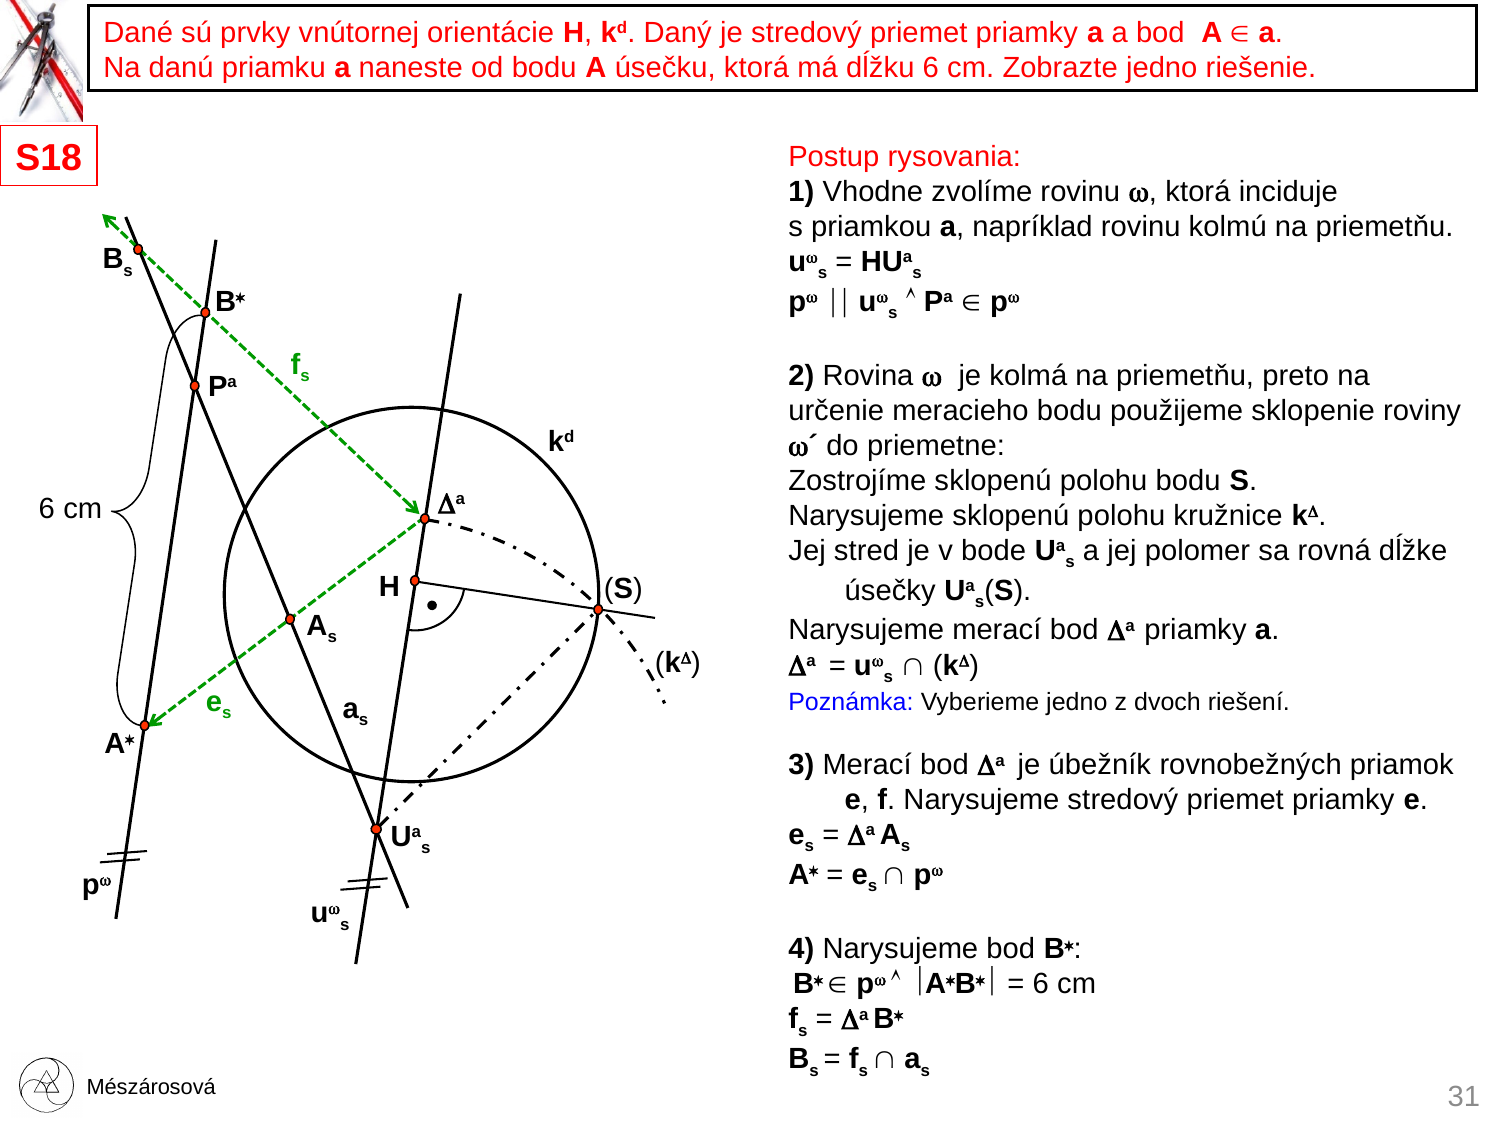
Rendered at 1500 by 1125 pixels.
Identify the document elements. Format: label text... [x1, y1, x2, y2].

text_box [407, 581, 465, 632]
text_box 6 cm [23, 482, 118, 532]
text_box [290, 393, 420, 515]
text_box [201, 307, 210, 318]
text_box as [327, 681, 384, 737]
text_box [148, 256, 203, 309]
text_box As [291, 599, 352, 654]
text_box Postup rysovania: 1) Vhodne zvolíme rovinu , ktorá inciduje s priamkou a, napríklad rovinu kolmú na priemetňu. us = HUas p  us  Pa  p 2) Rovina  je kolmá na priemetňu, preto na určenie meracieho bodu použijeme sklopenie roviny ´ do priemetne: Zostrojíme sklopenú polohu bodu S. Narysujeme sklopenú polohu kružnice k. Jej stred je v bode Uas a jej polomer sa rovná dĺžke úsečky Uas(S). Narysujeme merací bod a priamky a. a = us  (k) Poznámka: Vyberieme jedno z dvoch riešení. 3) Merací bod a je úbežník rovnobežných priamok e, f. Narysujeme stredový priemet priamky e. es = a As A = es  p 4) Narysujeme bod B: B  p  AB = 6 cm fs = a B Bs = fs  as [773, 129, 1489, 1087]
text_box [149, 693, 190, 727]
text_box [381, 612, 665, 809]
text_box [214, 622, 286, 675]
text_box [428, 601, 436, 610]
text_box [410, 575, 419, 586]
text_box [113, 833, 134, 880]
text_box Bs [87, 232, 148, 287]
text_box es [190, 675, 247, 730]
text_box [102, 213, 123, 232]
text_box [116, 315, 202, 726]
text_box a [422, 476, 481, 527]
text_box H [364, 559, 415, 610]
text_box [285, 614, 295, 625]
text_box [224, 407, 598, 782]
text_box (S) [589, 562, 658, 612]
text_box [354, 861, 375, 907]
text_box A [89, 716, 149, 767]
picture [0, 0, 83, 122]
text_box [10, 1052, 233, 1118]
text_box Uas [375, 809, 446, 865]
text_box (k) [640, 635, 716, 686]
text_box kd [533, 414, 590, 465]
text_box p [67, 857, 127, 908]
text_box Dané sú prvky vnútornej orientácie H, kd. Daný je stredový priemet priamky a a bod A  a. Na danú priamku a naneste od bodu A úsečku, ktorá má dĺžku 6 cm. Zobrazte jedno riešenie. [88, 5, 1477, 91]
text_box us [295, 886, 365, 941]
text_box [140, 720, 149, 731]
text_box [209, 315, 275, 379]
text_box S18 [0, 125, 97, 186]
text_box B [200, 274, 260, 325]
text_box Pa [193, 359, 252, 410]
text_box [371, 824, 382, 835]
slide_number 31 [1429, 1068, 1496, 1120]
text_box fs [275, 338, 325, 393]
text_box [294, 519, 421, 617]
text_box [420, 513, 429, 524]
